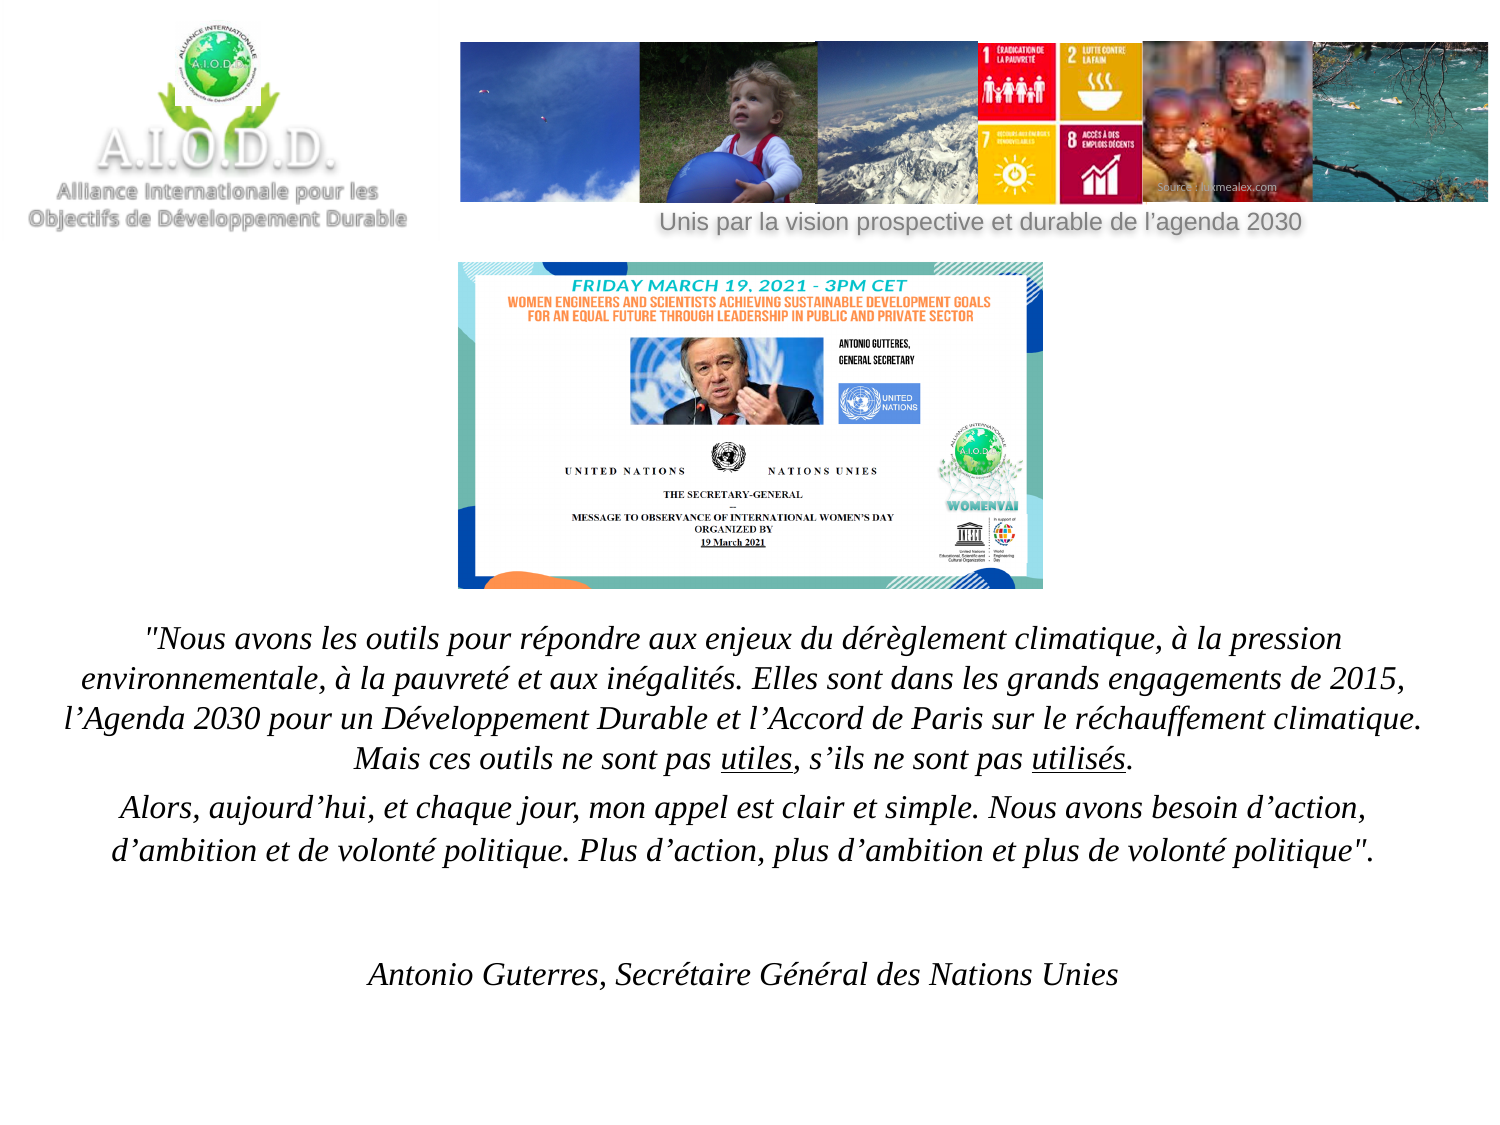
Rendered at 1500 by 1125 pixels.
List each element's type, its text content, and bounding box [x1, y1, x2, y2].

picture [2, 0, 440, 241]
picture [460, 41, 1489, 205]
picture [457, 260, 1043, 590]
text_box "Nous avons les outils pour répondre aux enjeux du dérèglement climatique, à la pression environnementale, à la pauvreté et aux inégalités. Elles sont dans les grands engagements de 2015, l’Agenda 2030 pour un Développement Durable et l’Accord de Paris sur le réchauffement climatique. Mais ces outils ne sont pas utiles, s’ils ne sont pas utilisés. Alors, aujourd’hui, et chaque jour, mon appel est clair et simple. Nous avons besoin d’action, d’ambition et de volonté politique. Plus d’action, plus d’ambition et plus de volonté politique". Antonio Guterres, Secrétaire Général des Nations Unies [45, 562, 1443, 1062]
